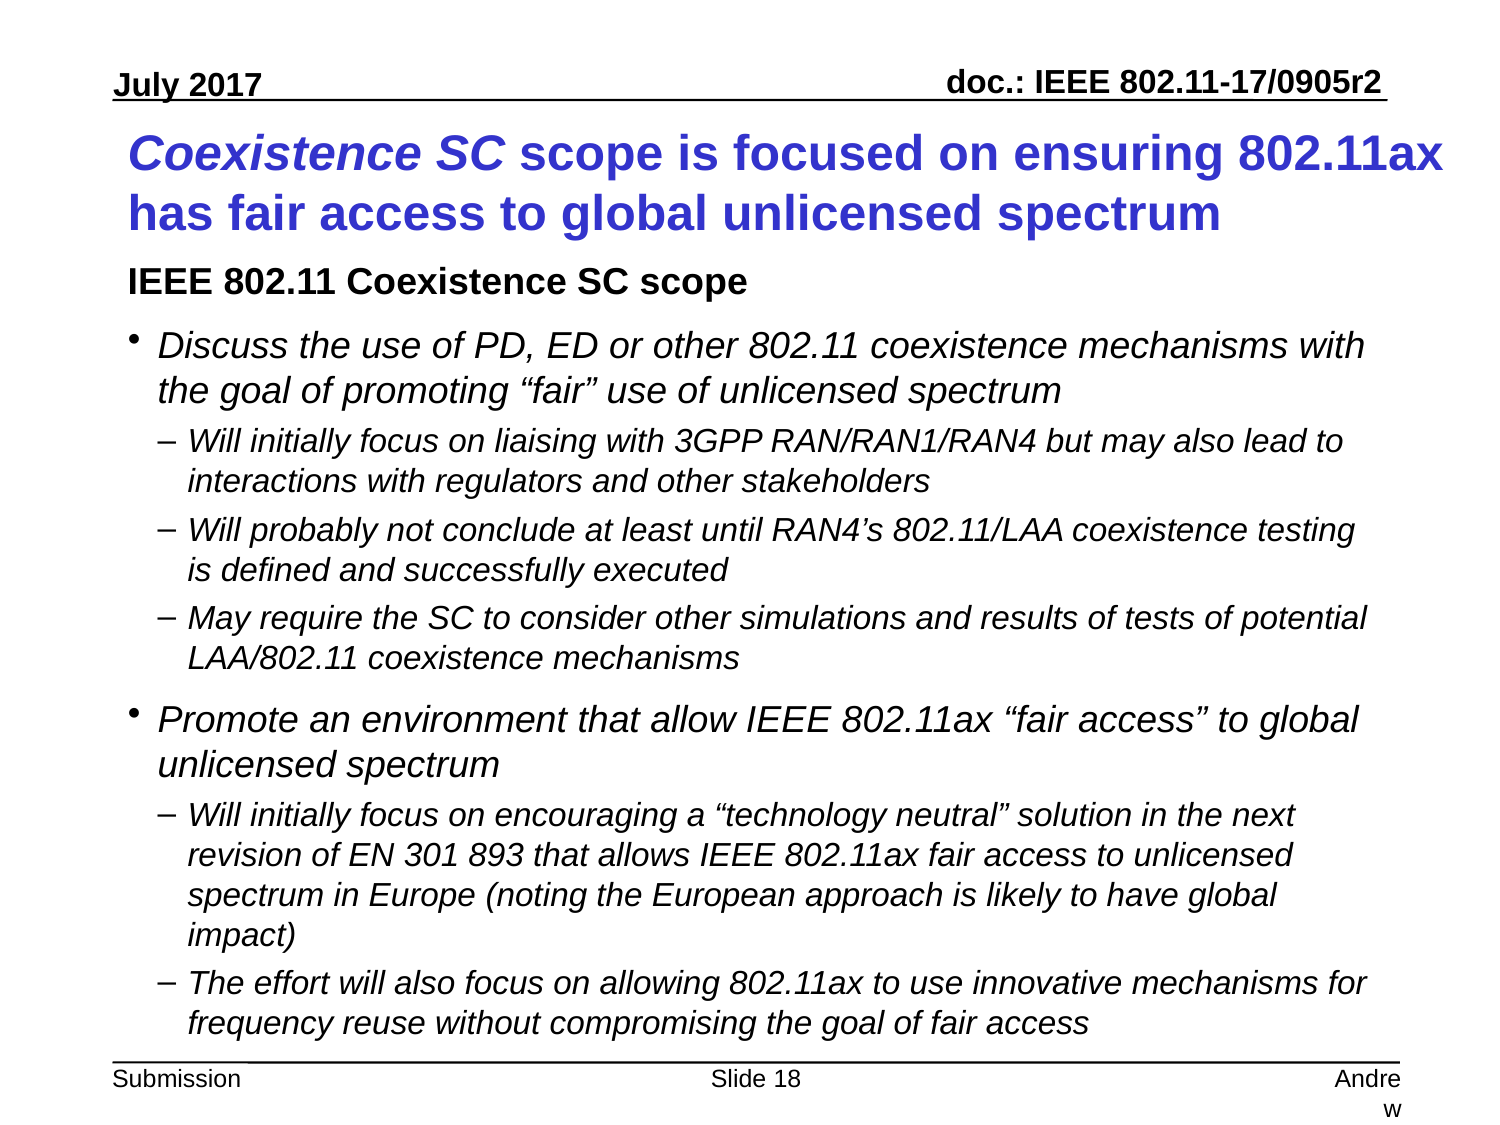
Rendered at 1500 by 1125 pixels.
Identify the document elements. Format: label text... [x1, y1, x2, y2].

slide_number Slide 18 [709, 1061, 803, 1093]
footer Andrew Myles, Cisco [1320, 1061, 1402, 1093]
title Coexistence SC scope is focused on ensuring 802.11ax has fair access to global unlicensed spectrum [112, 112, 1500, 288]
list IEEE 802.11 Coexistence SC scope Discuss the use of PD, ED or other 802.11 coexistence mechanisms with the goal of promoting “fair” use of unlicensed spectrum Will initially focus on liaising with 3GPP RAN/RAN1/RAN4 but may also lead to interactions with regulators and other stakeholders Will probably not conclude at least until RAN4’s 802.11/LAA coexistence testing is defined and successfully executed May require the SC to consider other simulations and results of tests of potential LAA/802.11 coexistence mechanisms Promote an environment that allow IEEE 802.11ax “fair access” to global unlicensed spectrum Will initially focus on encouraging a “technology neutral” solution in the next revision of EN 301 893 that allows IEEE 802.11ax fair access to unlicensed spectrum in Europe (noting the European approach is likely to have global impact) The effort will also focus on allowing 802.11ax to use innovative mechanisms for frequency reuse without compromising the goal of fair access [112, 249, 1388, 925]
